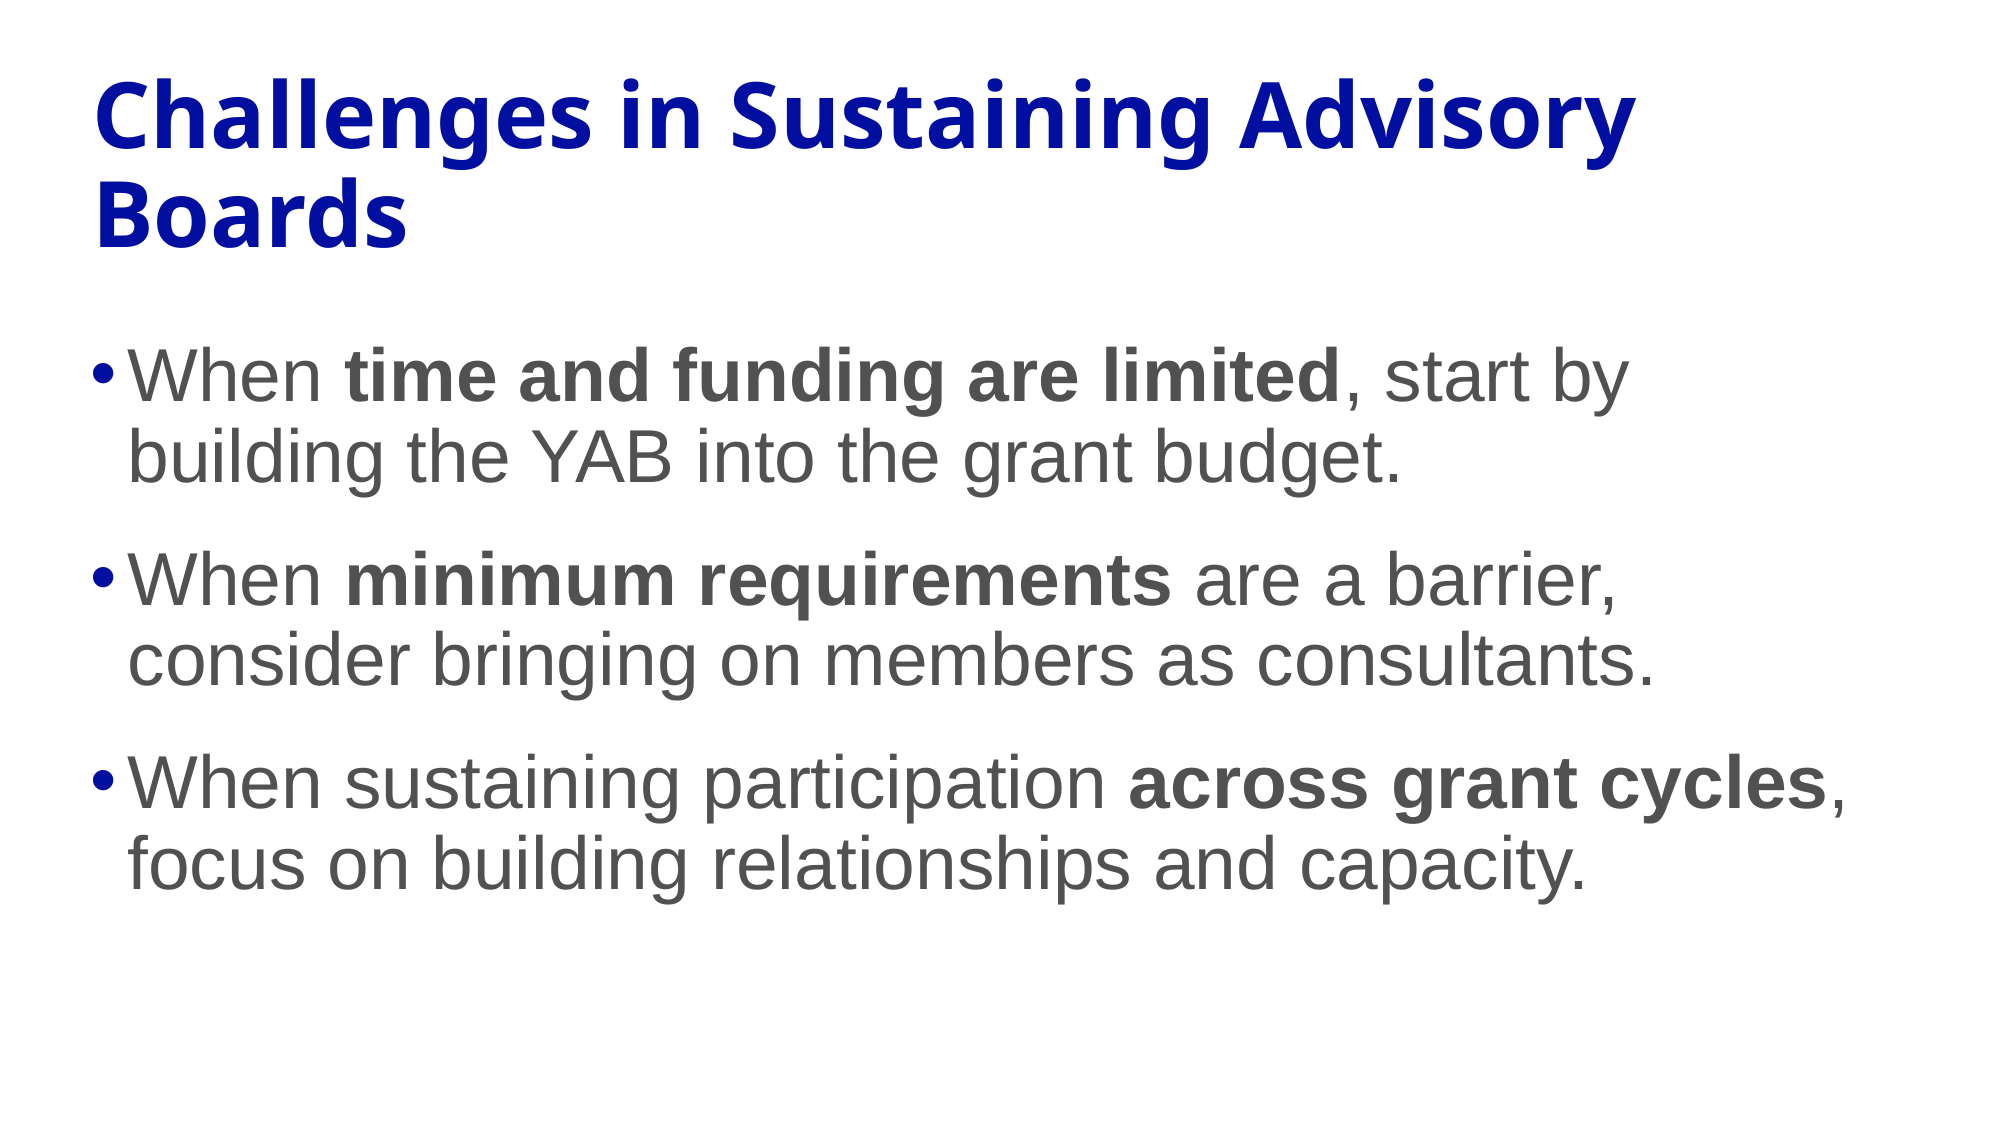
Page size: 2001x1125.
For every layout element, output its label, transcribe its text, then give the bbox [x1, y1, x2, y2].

list When time and funding are limited, start by building the YAB into the grant budget. When minimum requirements are a barrier, consider bringing on members as consultants. When sustaining participation across grant cycles, focus on building relationships and capacity. [75, 329, 1902, 1016]
title Challenges in Sustaining Advisory Boards [77, 61, 1902, 287]
